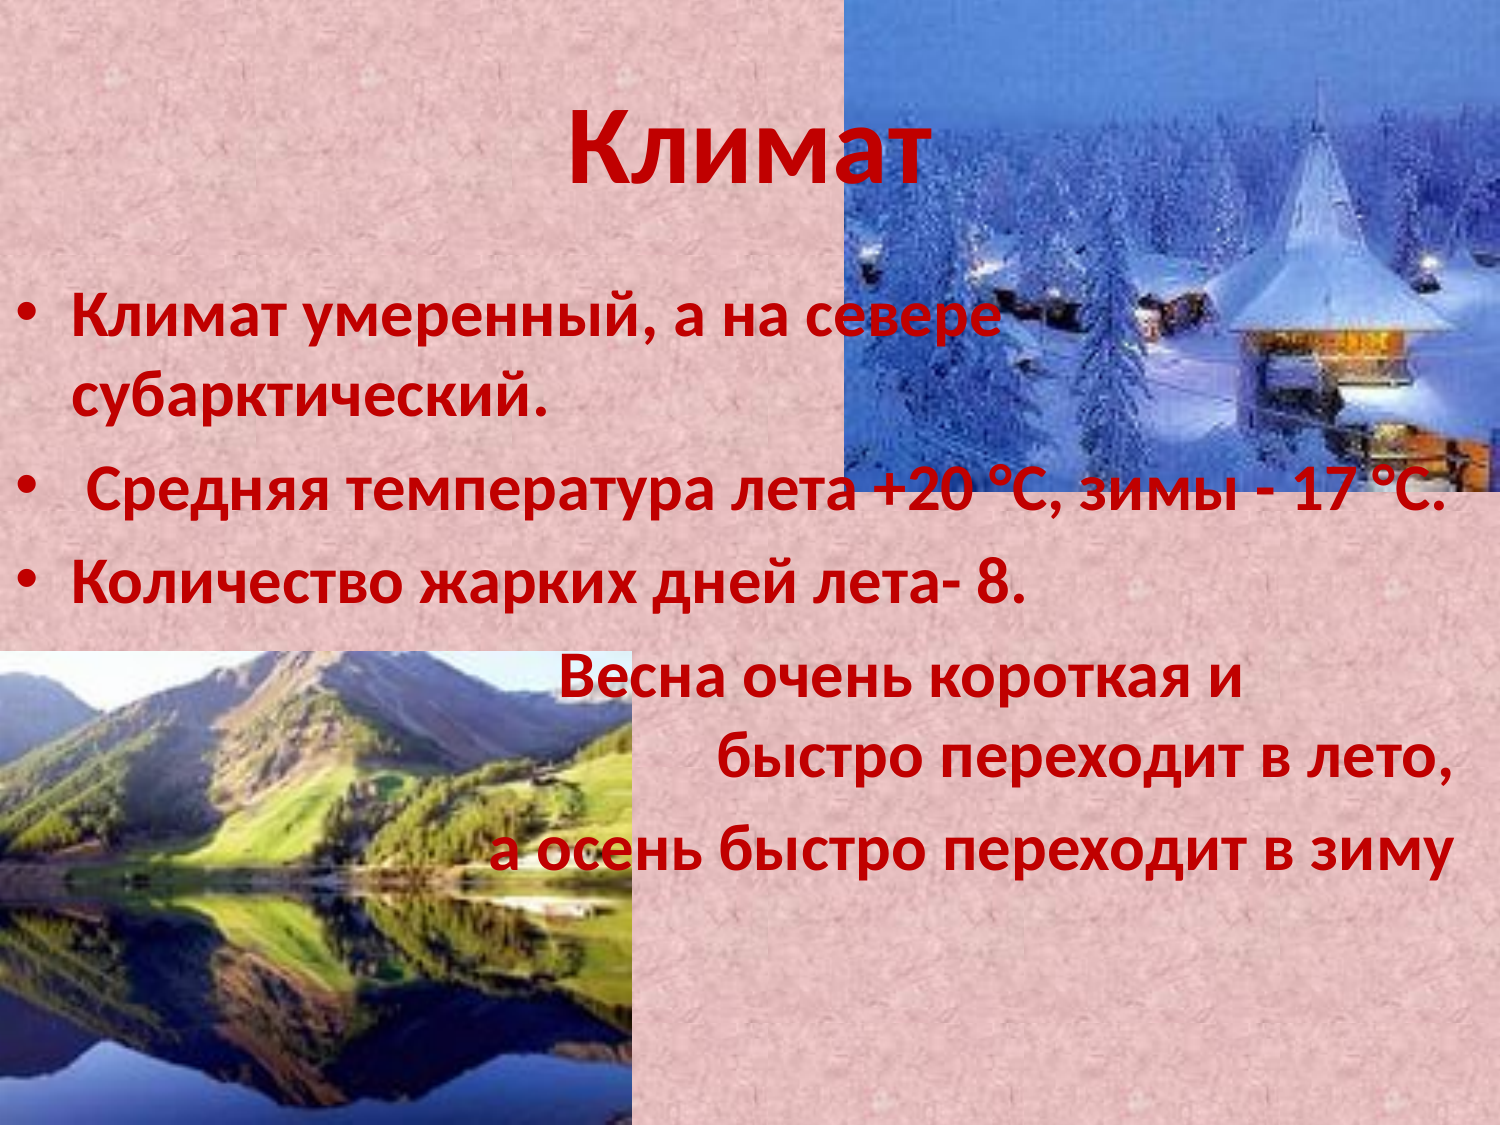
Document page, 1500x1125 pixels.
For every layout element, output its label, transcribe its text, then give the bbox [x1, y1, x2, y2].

picture [0, 0, 1500, 1125]
title Климат [75, 45, 839, 233]
list Климат умеренный, а на севере субарктический. Средняя температура лета +20 °C, зимы - 17 °C. Количество жарких дней лета- 8. Весна очень короткая и быстро переходит в лето, а осень быстро переходит в зиму [0, 262, 1471, 1083]
